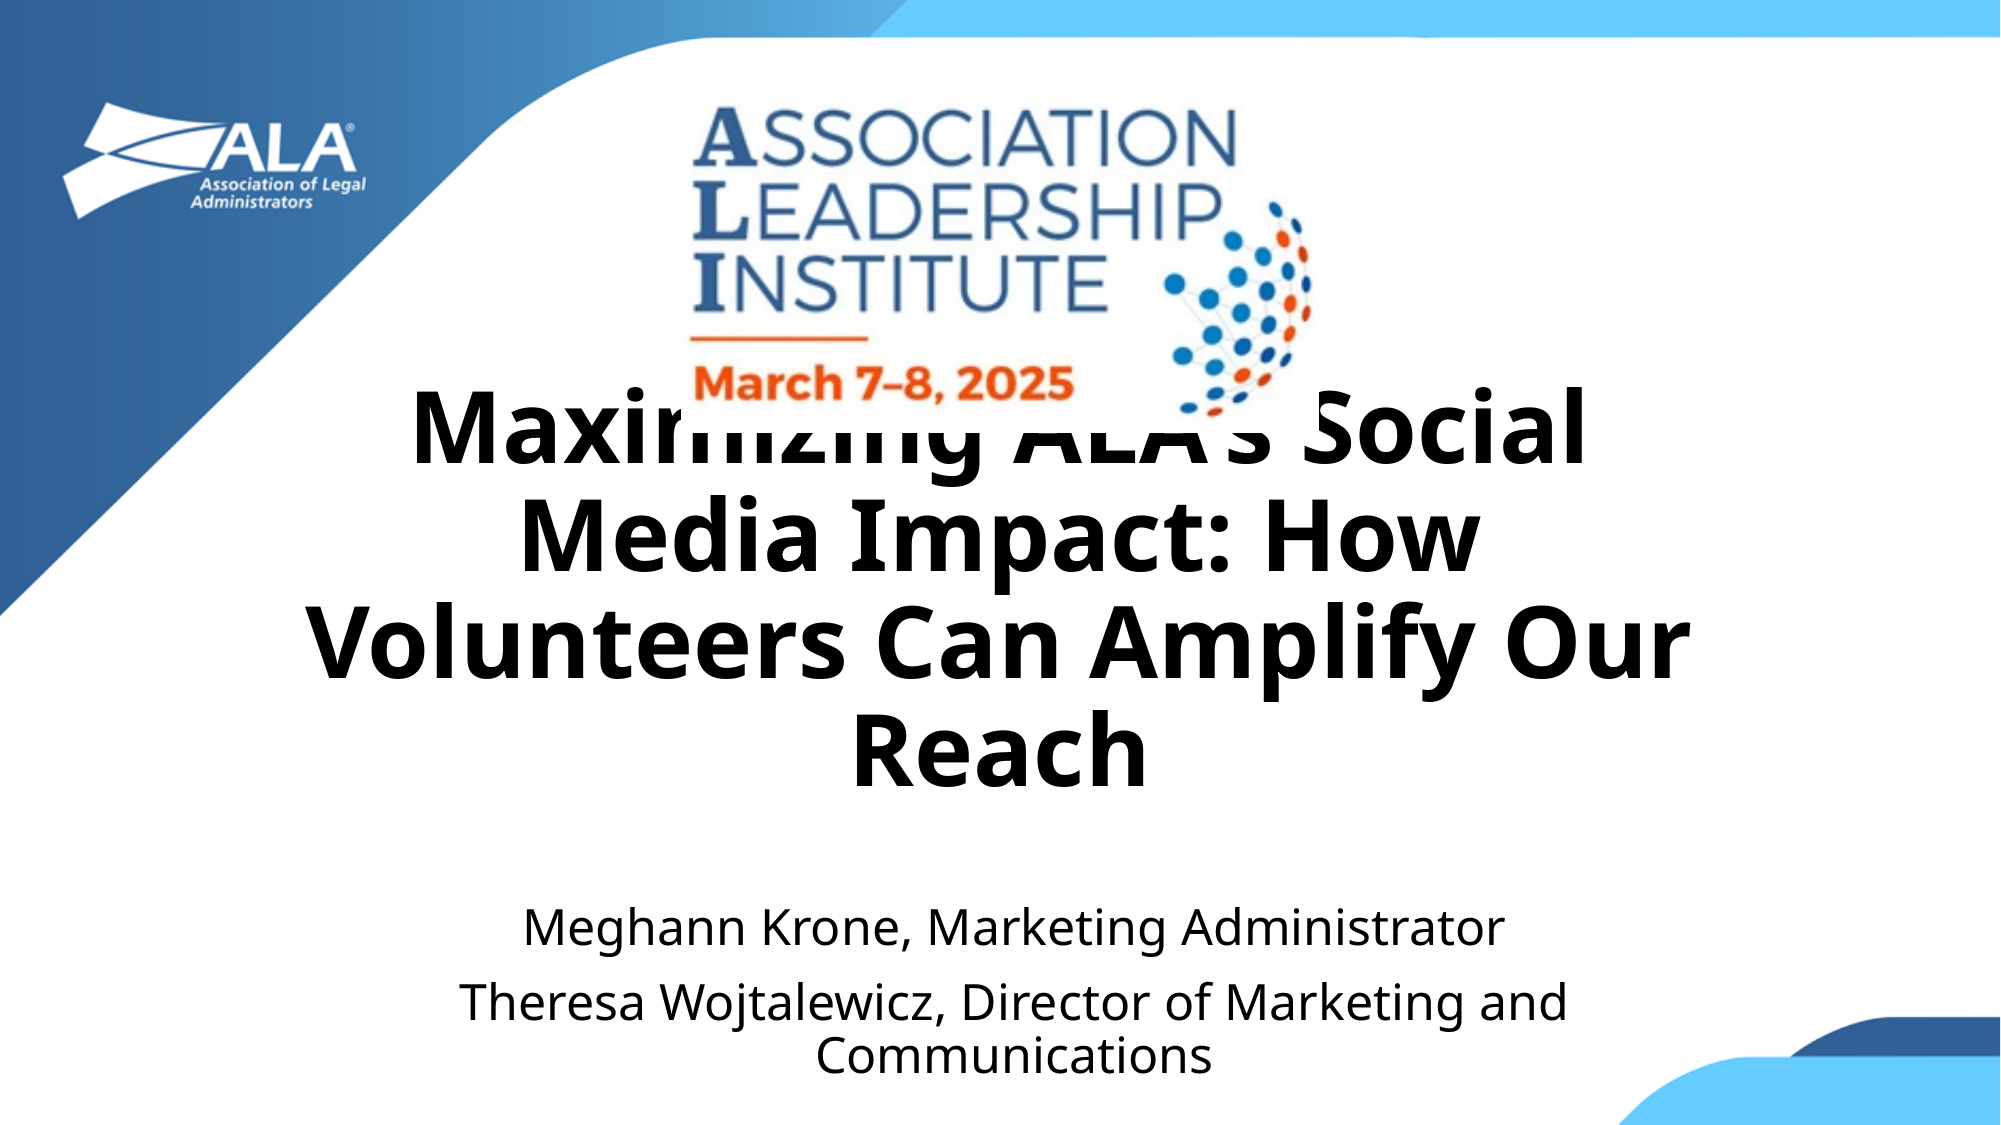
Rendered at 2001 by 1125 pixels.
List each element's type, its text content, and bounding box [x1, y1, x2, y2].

subtitle Meghann Krone, Marketing Administrator Theresa Wojtalewicz, Director of Marketing and Communications [264, 894, 1765, 1125]
picture [0, 0, 2001, 1125]
title Maximizing ALA's Social Media Impact: How Volunteers Can Amplify Our Reach [249, 510, 1750, 816]
